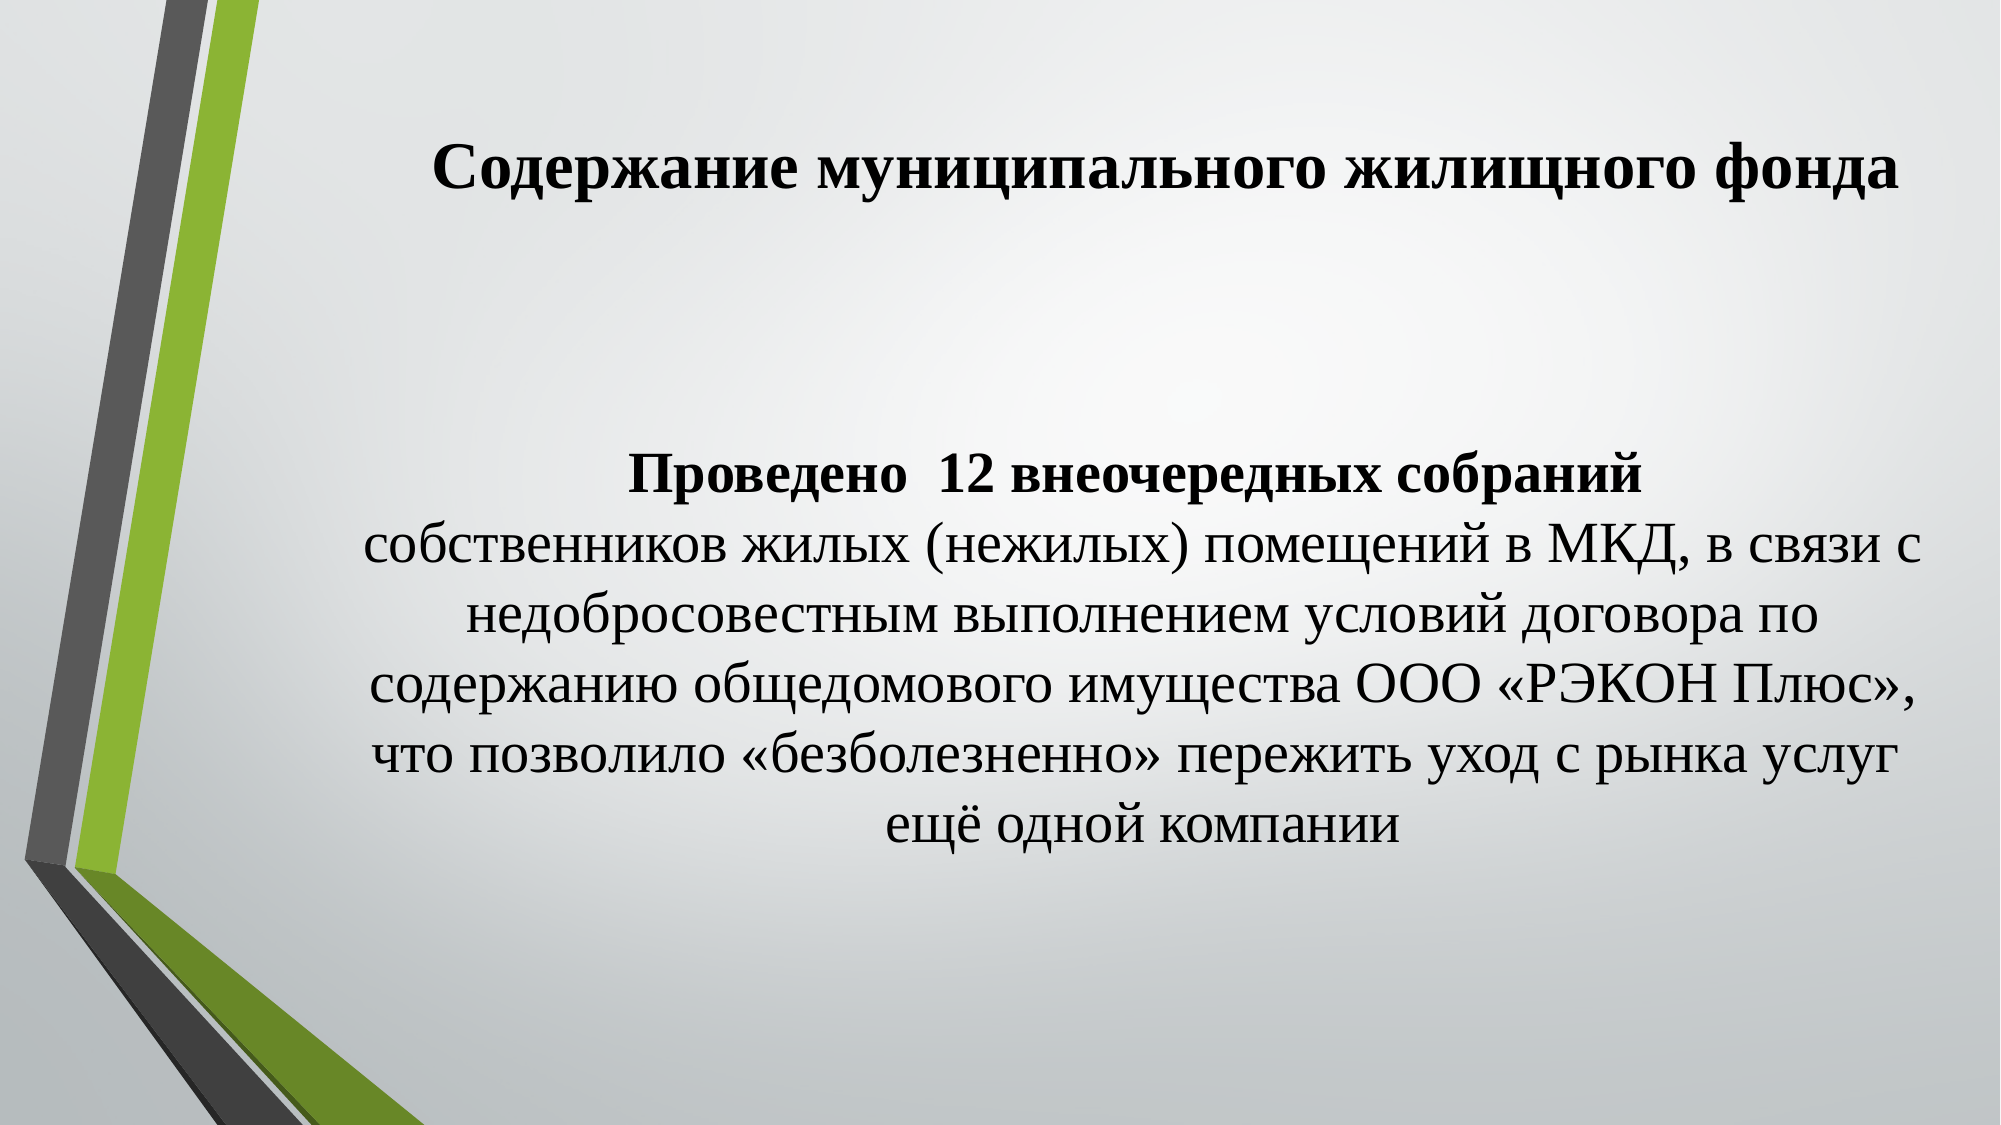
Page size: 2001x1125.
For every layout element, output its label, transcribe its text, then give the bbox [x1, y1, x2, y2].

title Содержание муниципального жилищного фонда [289, 63, 1934, 260]
list Проведено 12 внеочередных собраний собственников жилых (нежилых) помещений в МКД, в связи с недобросовестным выполнением условий договора по содержанию общедомового имущества ООО «РЭКОН Плюс», что позволило «безболезненно» пережить уход с рынка услуг ещё одной компании [332, 279, 1955, 1009]
